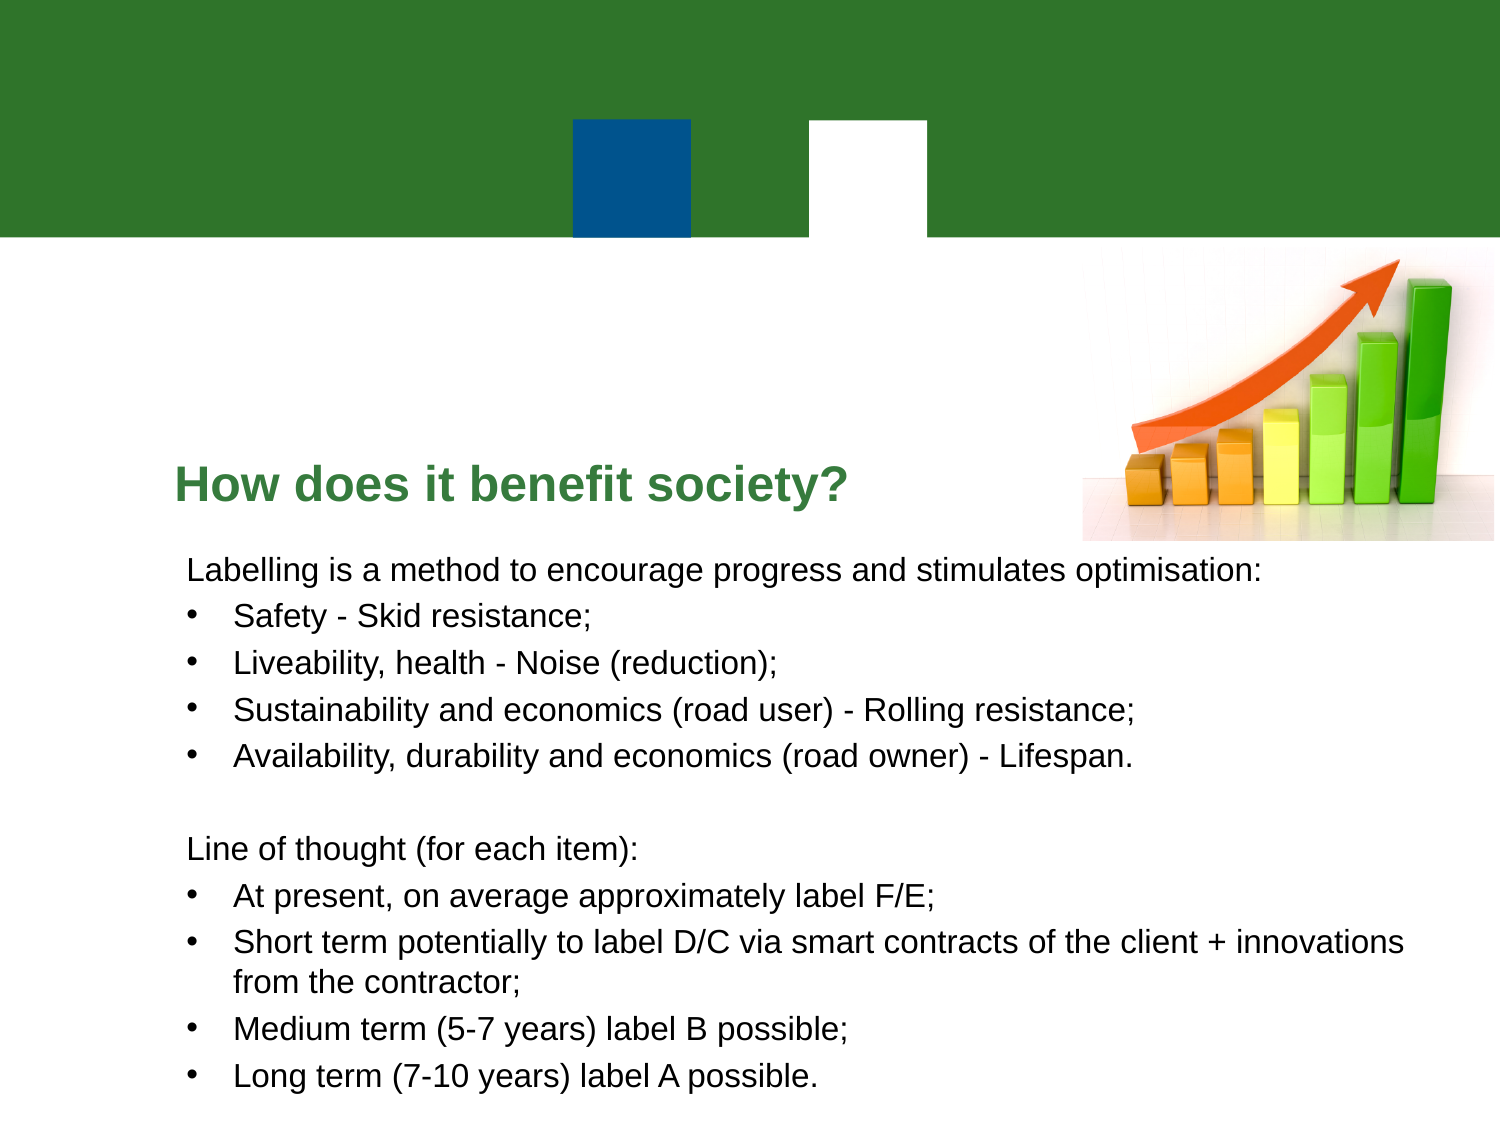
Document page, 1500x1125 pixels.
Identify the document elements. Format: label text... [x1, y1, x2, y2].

picture [1082, 246, 1495, 541]
list Labelling is a method to encourage progress and stimulates optimisation: Safety - Skid resistance; Liveability, health - Noise (reduction); Sustainability and economics (road user) - Rolling resistance; Availability, durability and economics (road owner) - Lifespan. Line of thought (for each item): At present, on average approximately label F/E; Short term potentially to label D/C via smart contracts of the client + innovations from the contractor; Medium term (5-7 years) label B possible; Long term (7-10 years) label A possible. [171, 540, 1424, 1106]
list How does it benefit society? [159, 444, 1077, 548]
